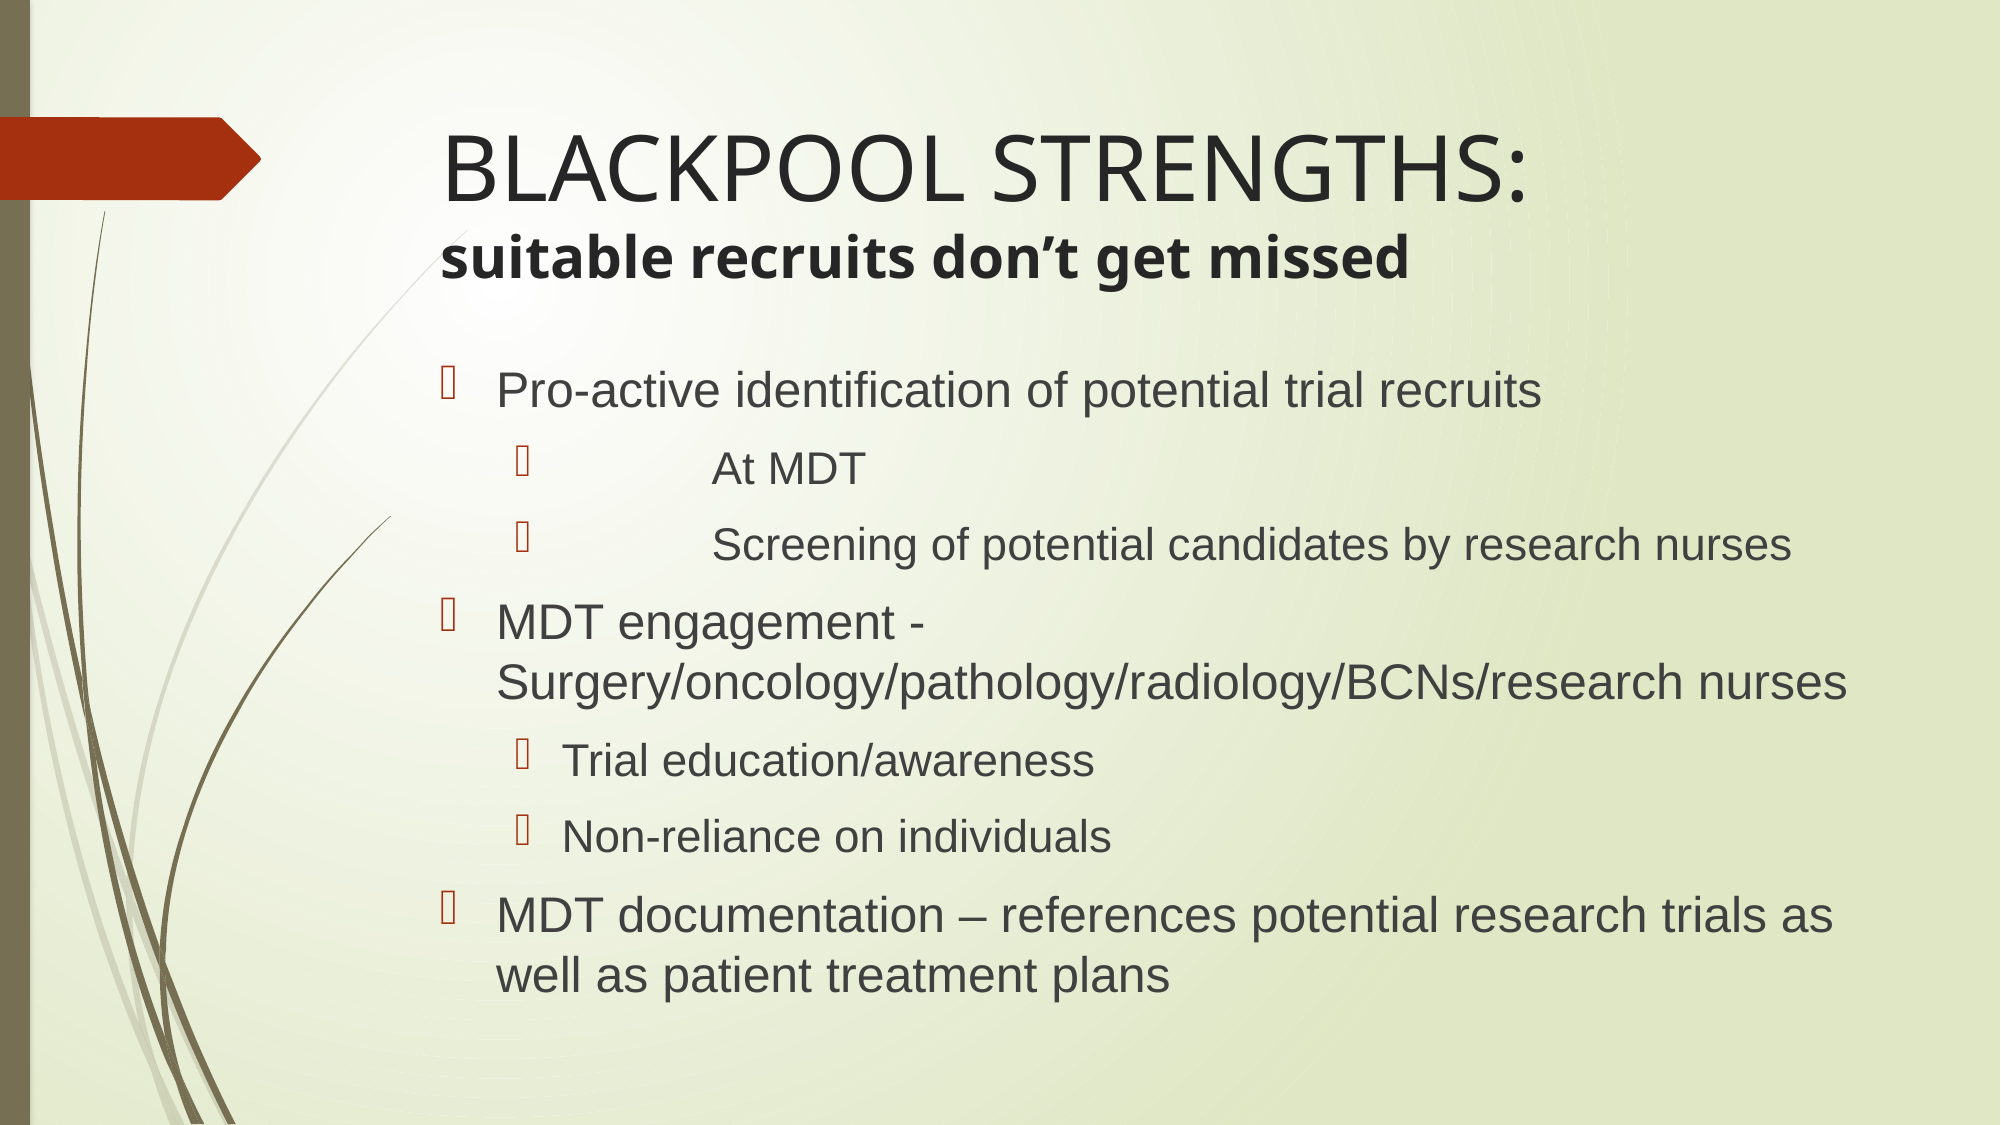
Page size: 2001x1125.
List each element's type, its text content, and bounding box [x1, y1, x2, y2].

list Pro-active identification of potential trial recruits At MDT Screening of potential candidates by research nurses MDT engagement - Surgery/oncology/pathology/radiology/BCNs/research nurses Trial education/awareness Non-reliance on individuals MDT documentation – references potential research trials as well as patient treatment plans [424, 350, 1888, 970]
title BLACKPOOL STRENGTHS: suitable recruits don’t get missed [425, 102, 1888, 313]
